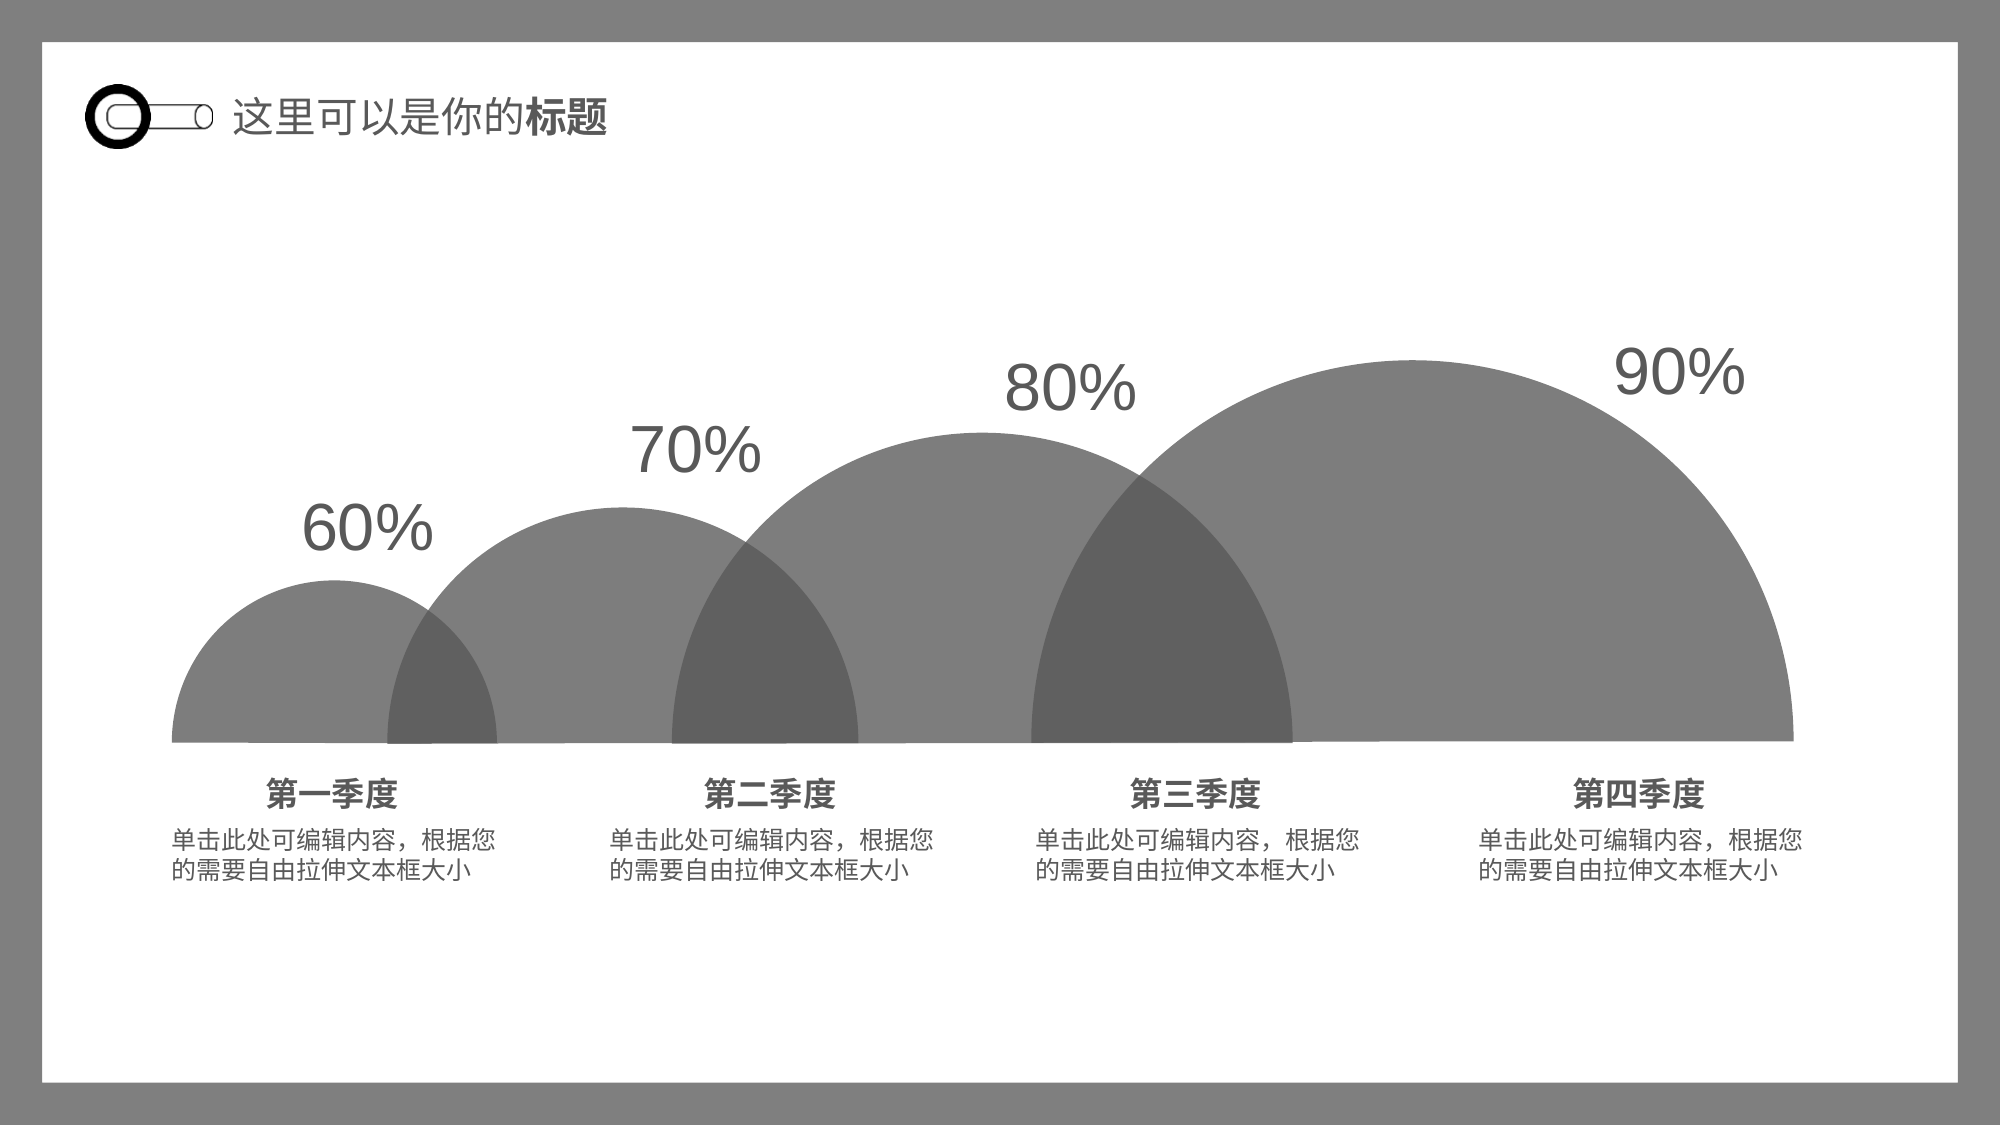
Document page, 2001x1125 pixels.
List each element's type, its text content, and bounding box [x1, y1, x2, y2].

text_box 70% [614, 398, 778, 494]
text_box 第二季度 [609, 772, 931, 813]
text_box 单击此处可编辑内容，根据您的需要自由拉伸文本框大小 [171, 824, 504, 885]
text_box 第三季度 [1035, 772, 1356, 813]
text_box 单击此处可编辑内容，根据您的需要自由拉伸文本框大小 [609, 824, 942, 885]
text_box 90% [1598, 320, 1762, 416]
text_box [386, 506, 745, 744]
text_box 80% [989, 336, 1153, 431]
text_box 第一季度 [171, 772, 493, 813]
text_box [671, 432, 1294, 744]
text_box 单击此处可编辑内容，根据您的需要自由拉伸文本框大小 [1478, 824, 1811, 885]
text_box 单击此处可编辑内容，根据您的需要自由拉伸文本框大小 [1035, 824, 1368, 885]
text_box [85, 84, 620, 149]
text_box 60% [286, 476, 450, 572]
text_box [1030, 359, 1795, 743]
text_box [0, 0, 2000, 1125]
text_box 第四季度 [1478, 772, 1800, 813]
text_box [171, 579, 428, 744]
